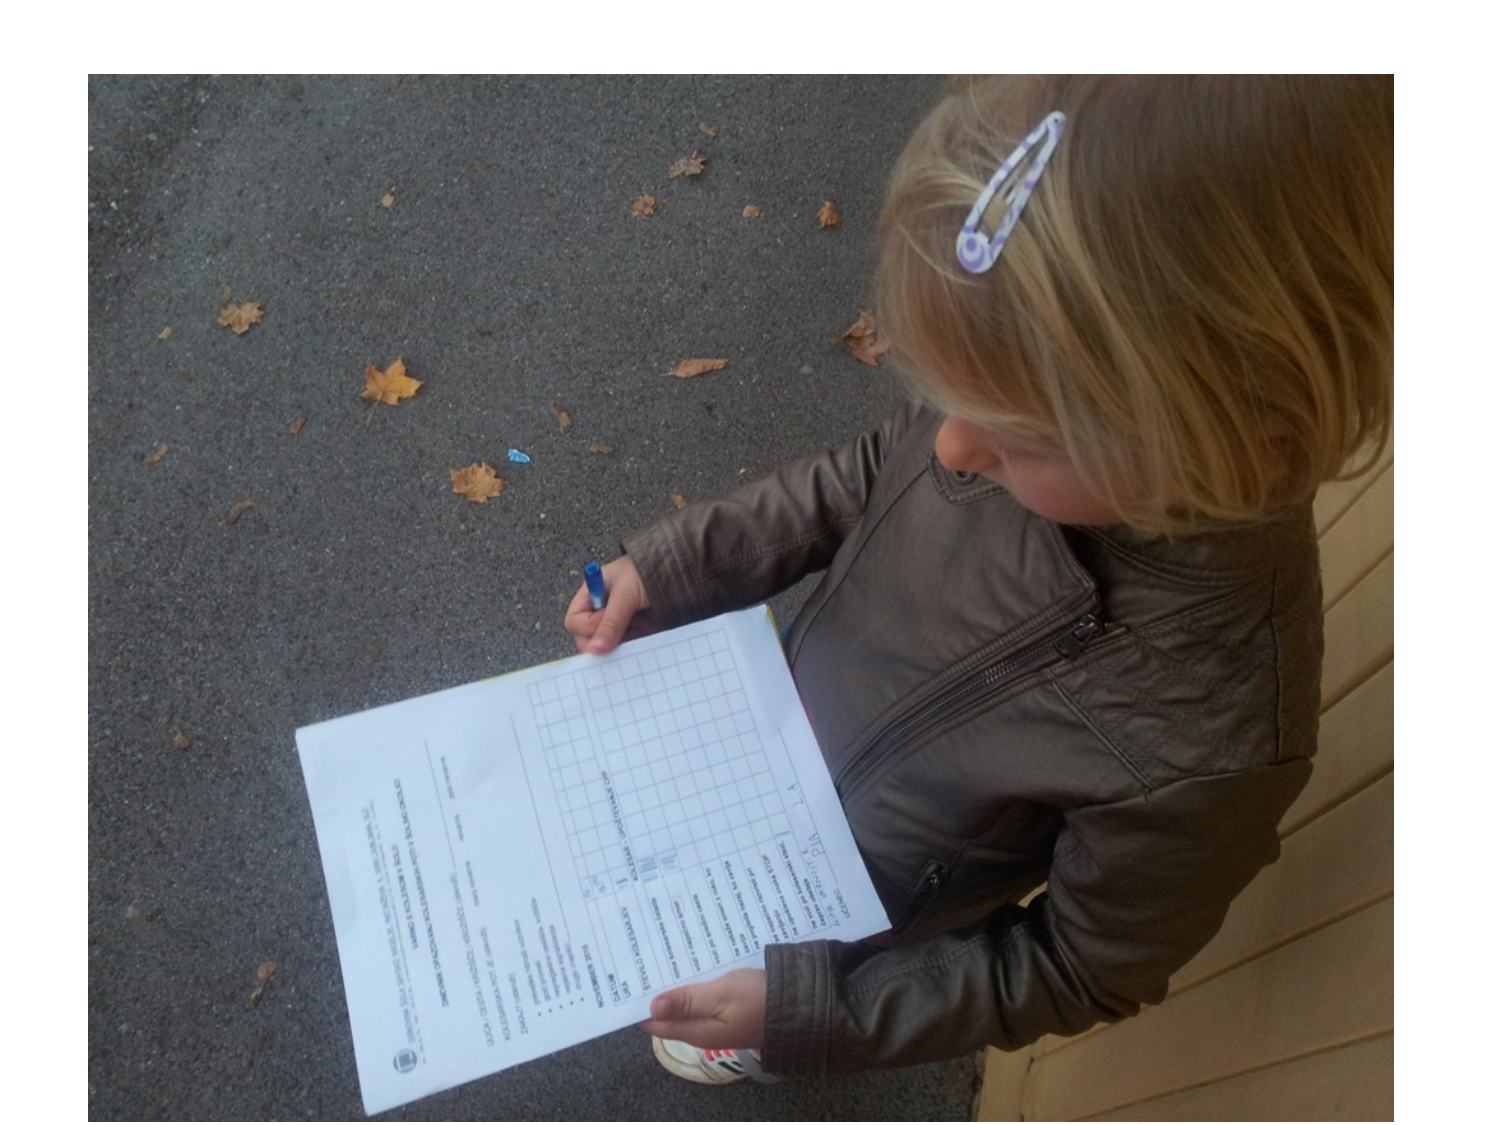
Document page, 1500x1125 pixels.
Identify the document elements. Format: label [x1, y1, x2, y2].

list [88, 74, 1394, 1122]
